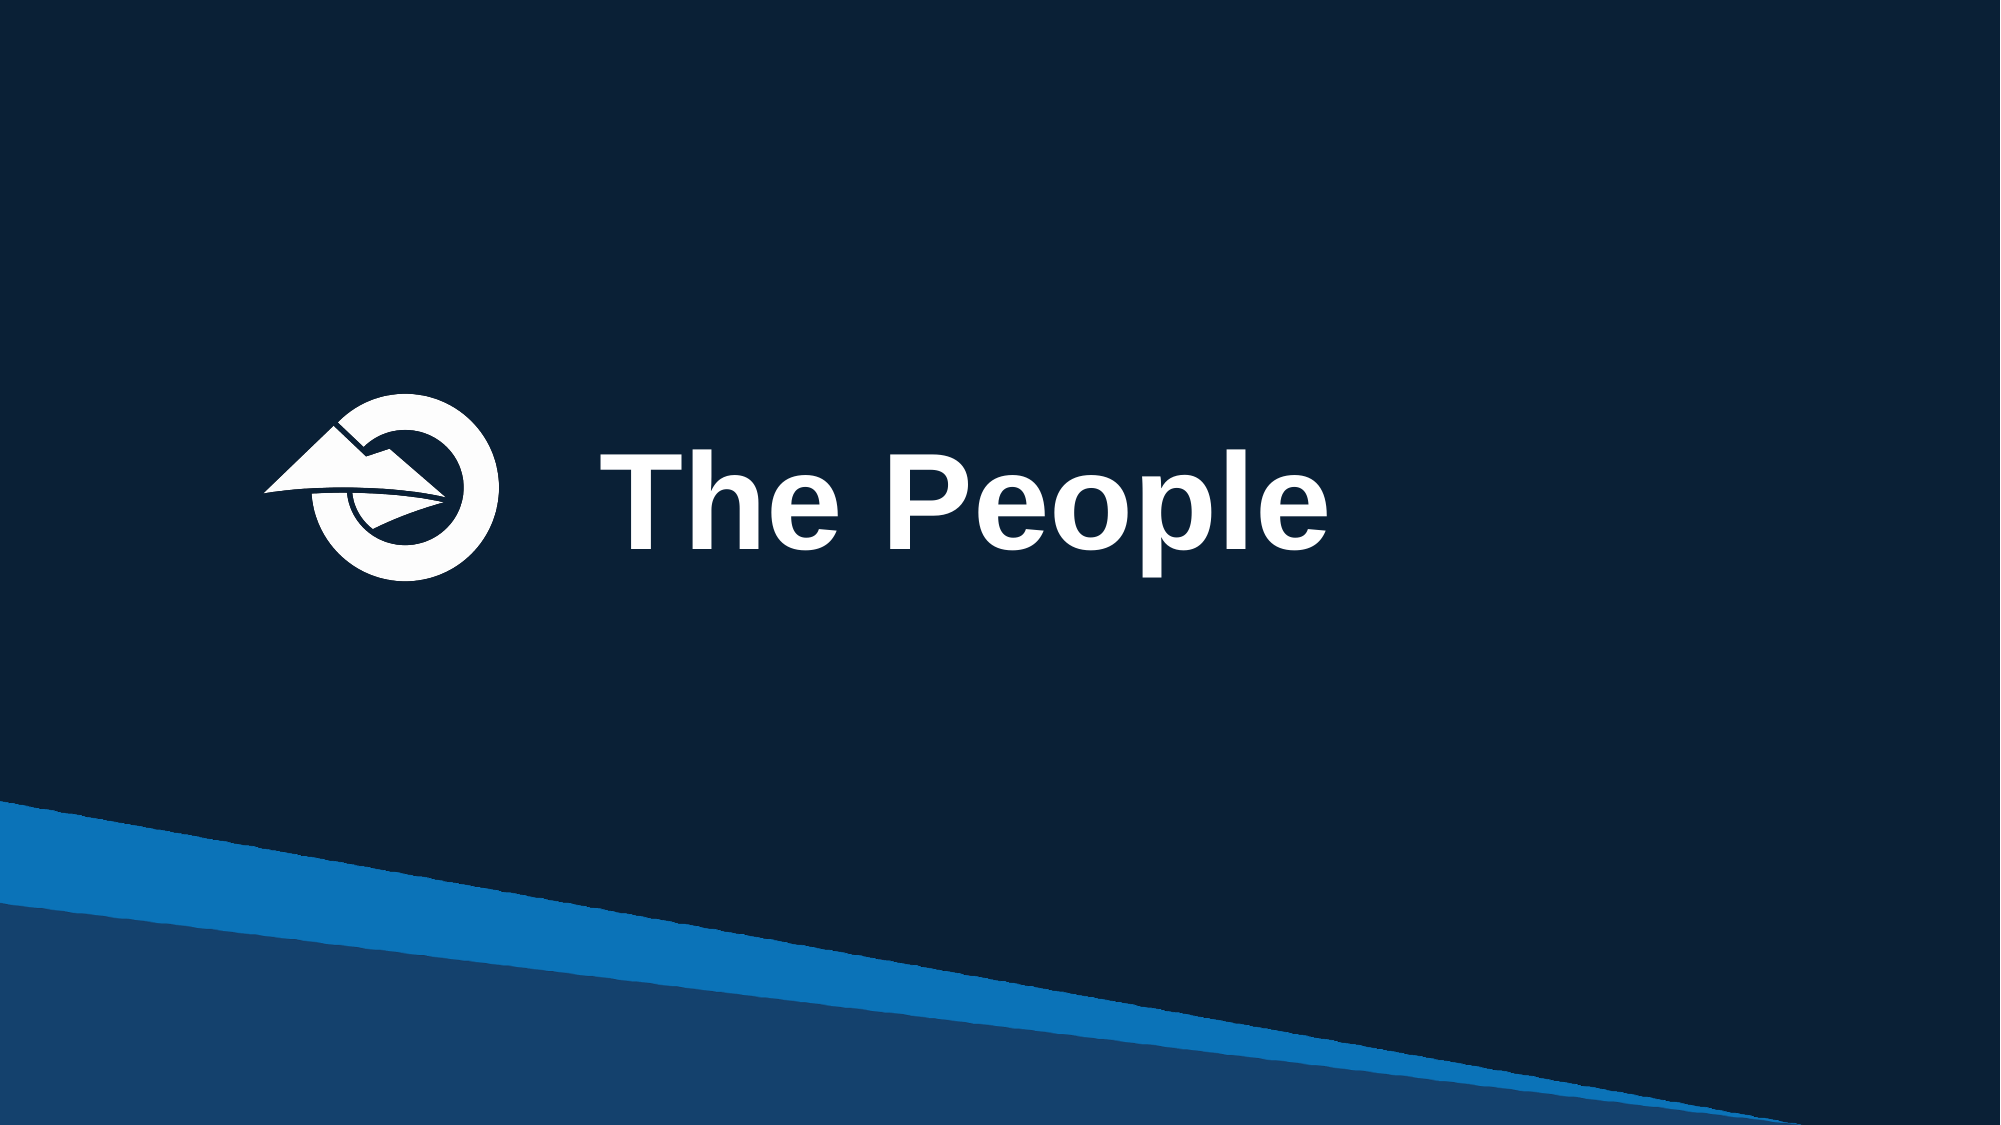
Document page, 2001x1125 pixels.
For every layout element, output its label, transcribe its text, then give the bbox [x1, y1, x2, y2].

title The People [584, 351, 1785, 585]
picture [247, 384, 515, 591]
picture [0, 690, 1803, 1125]
